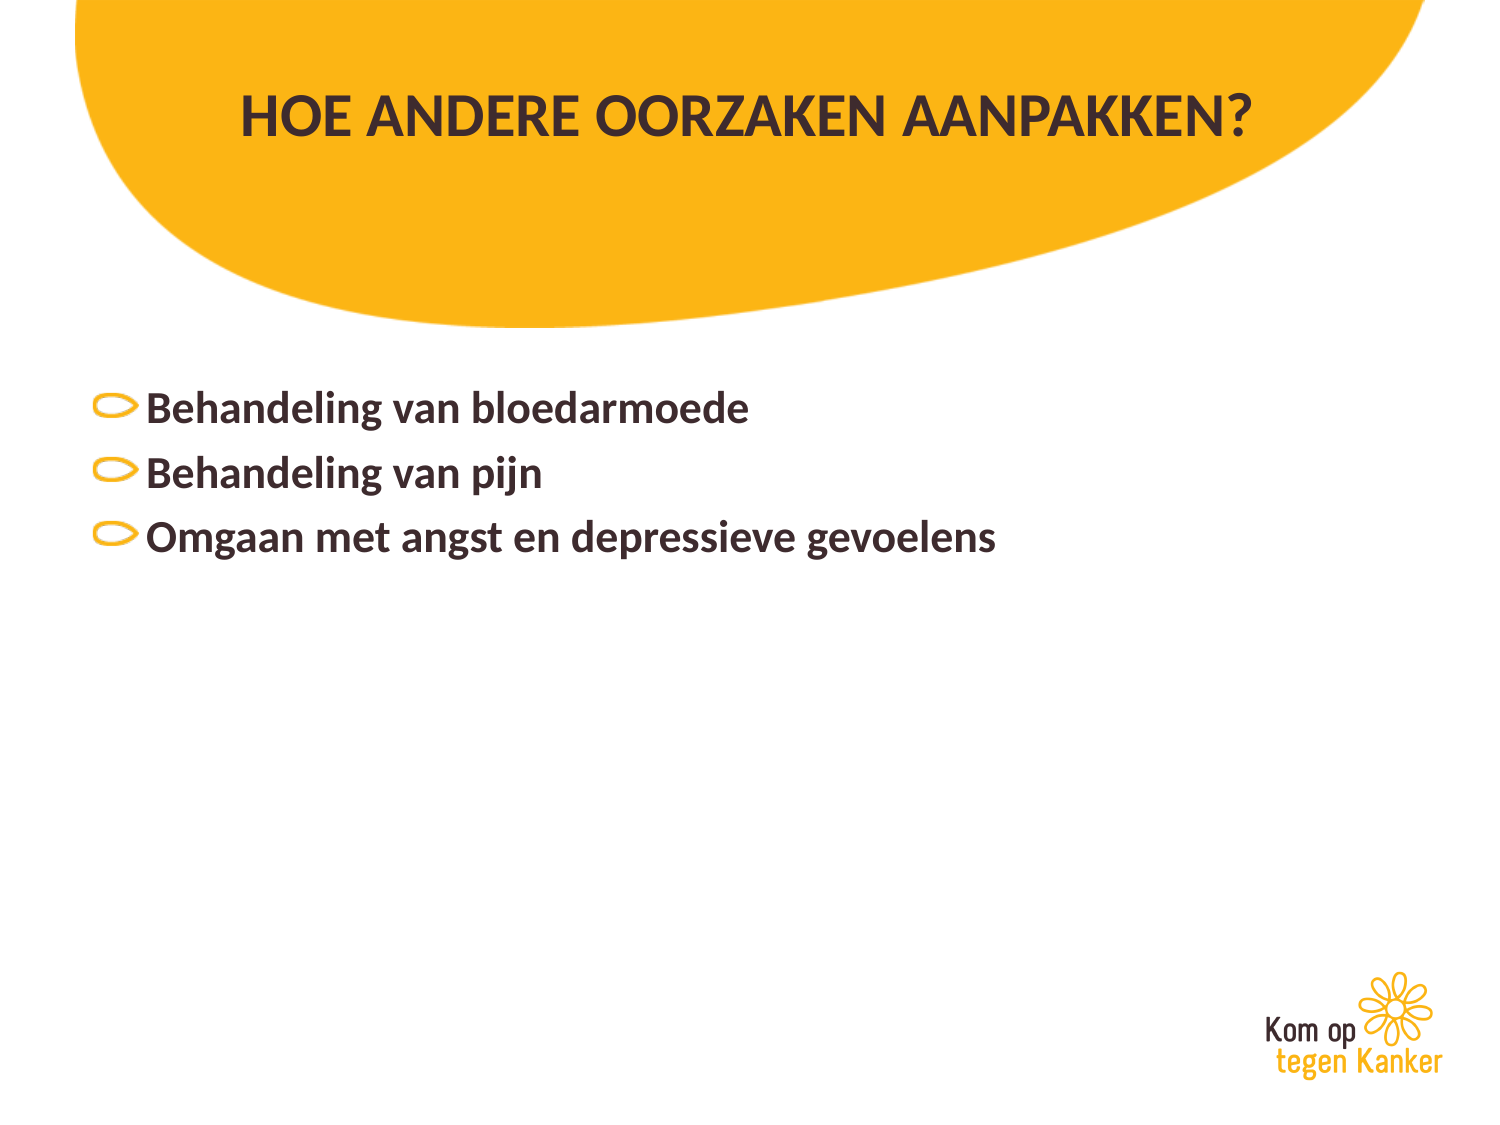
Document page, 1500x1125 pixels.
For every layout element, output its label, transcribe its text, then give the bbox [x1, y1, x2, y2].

picture [75, 0, 1425, 328]
title HOE andere OORZAKEN AANPAKKEN? [225, 66, 1500, 180]
picture [89, 389, 143, 422]
picture [89, 453, 143, 486]
picture [89, 517, 143, 550]
list Behandeling van bloedarmoede Behandeling van pijn Omgaan met angst en depressieve gevoelens [75, 370, 1425, 1004]
picture [1254, 965, 1450, 1088]
